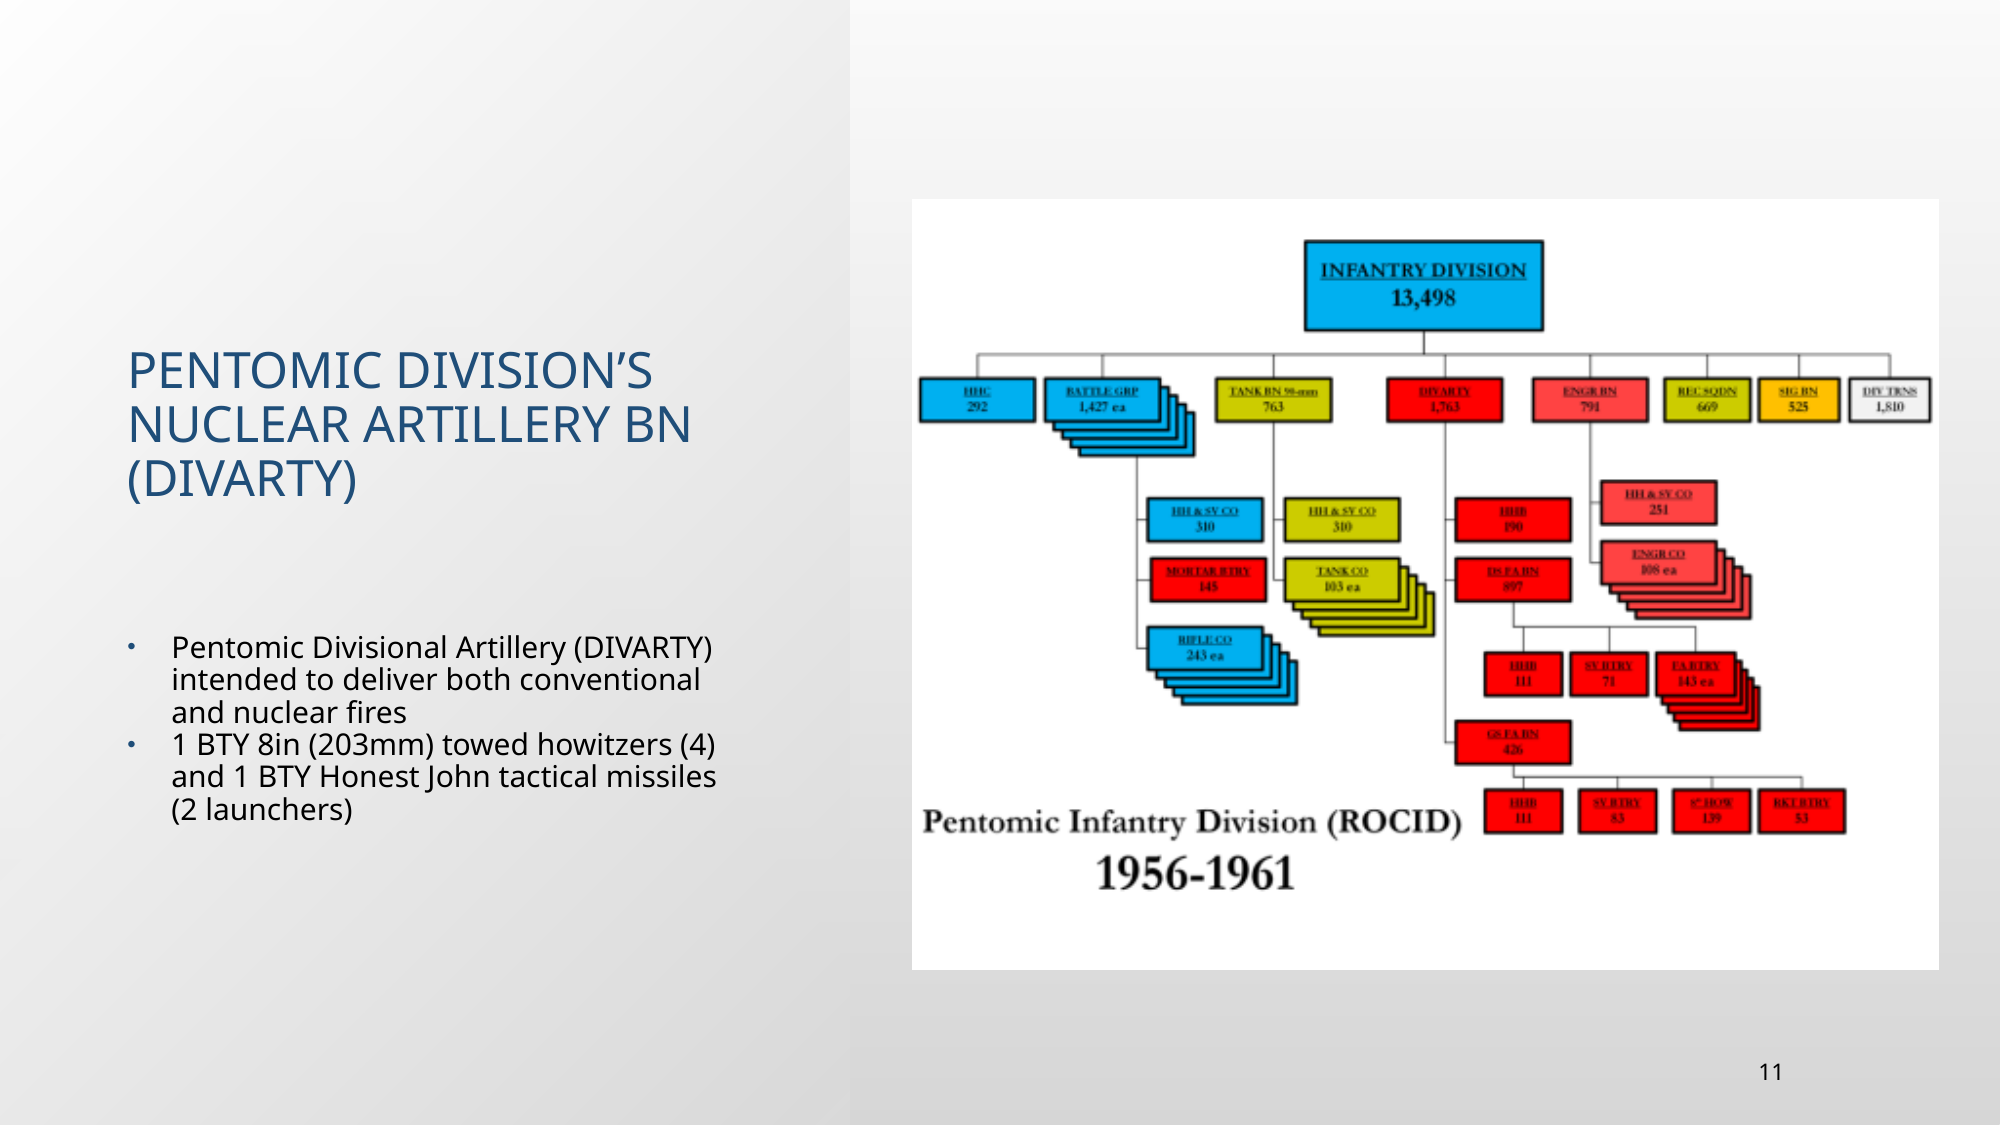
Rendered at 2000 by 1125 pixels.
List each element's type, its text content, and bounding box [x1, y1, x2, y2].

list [912, 199, 1939, 971]
title pentomic division’s Nuclear artillery BN (divarty) [112, 112, 750, 624]
list Pentomic Divisional Artillery (DIVARTY) intended to deliver both conventional and nuclear fires 1 BTY 8in (203mm) towed howitzers (4) and 1 BTY Honest John tactical missiles (2 launchers) [112, 624, 750, 838]
slide_number 11 [1612, 1057, 1800, 1088]
